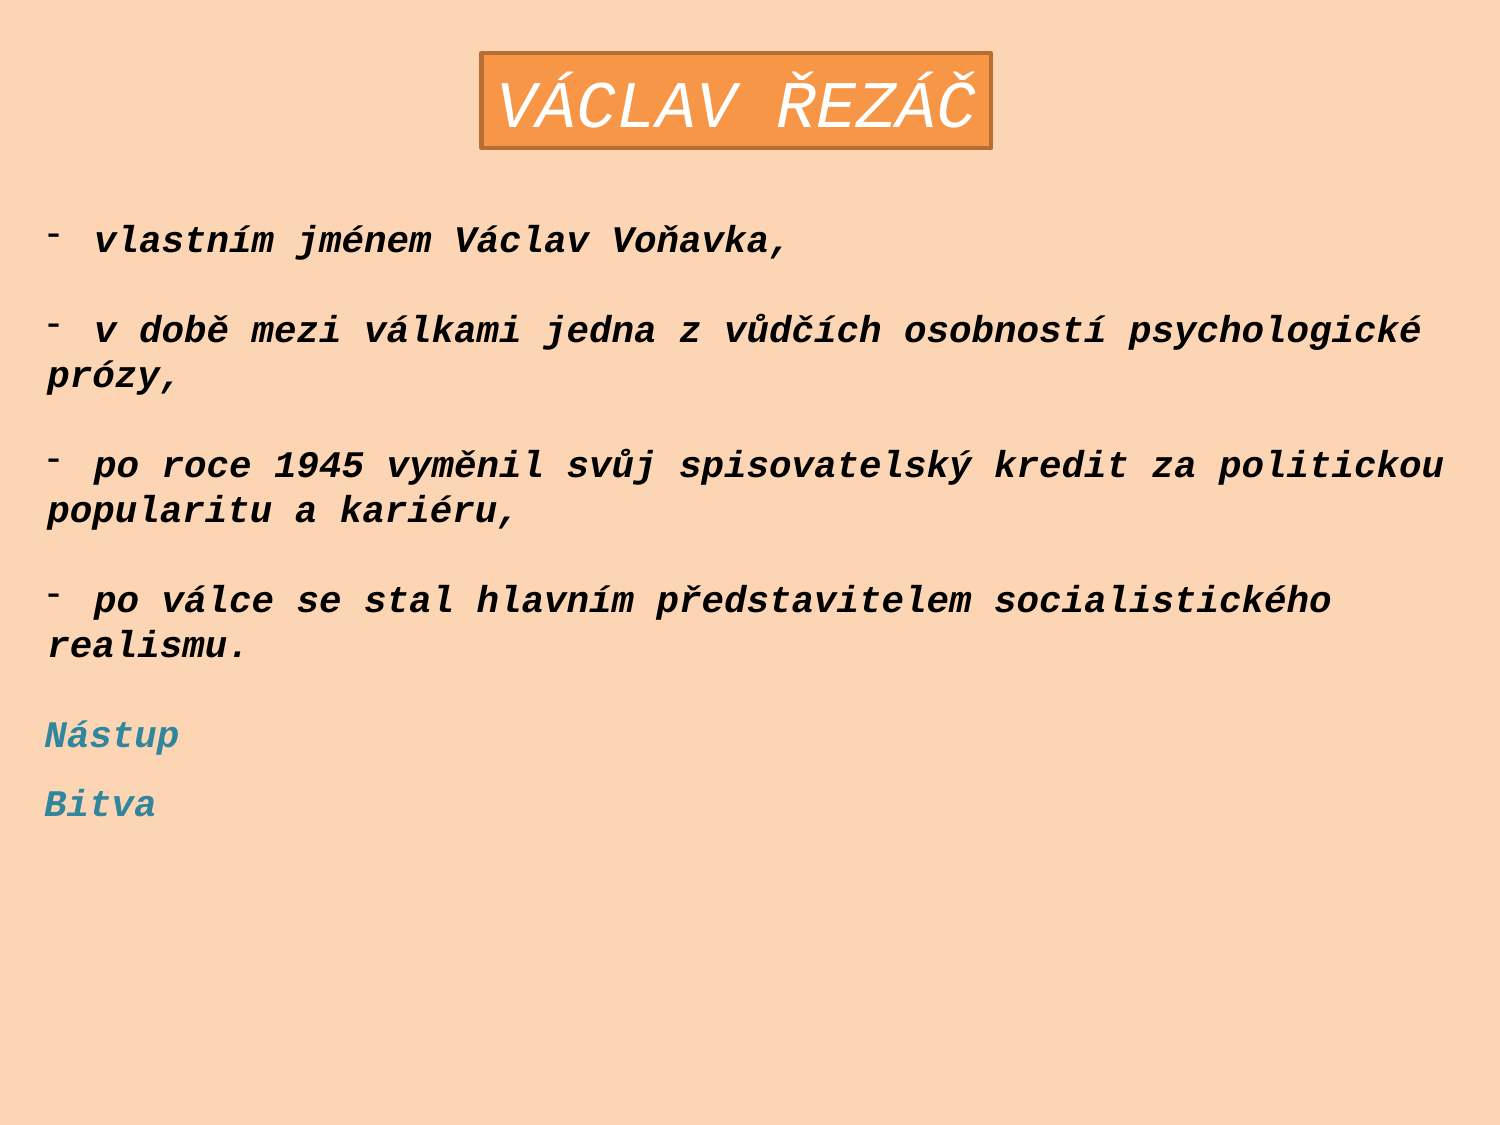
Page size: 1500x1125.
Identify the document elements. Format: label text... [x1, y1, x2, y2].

text_box vlastním jménem Václav Voňavka, v době mezi válkami jedna z vůdčích osobností psychologické prózy, po roce 1945 vyměnil svůj spisovatelský kredit za politickou popularitu a kariéru, po válce se stal hlavním představitelem socialistického realismu. [32, 208, 1482, 673]
text_box Nástup [29, 702, 203, 763]
text_box VÁCLAV ŘEZÁČ [479, 51, 993, 150]
text_box Bitva [29, 771, 172, 832]
